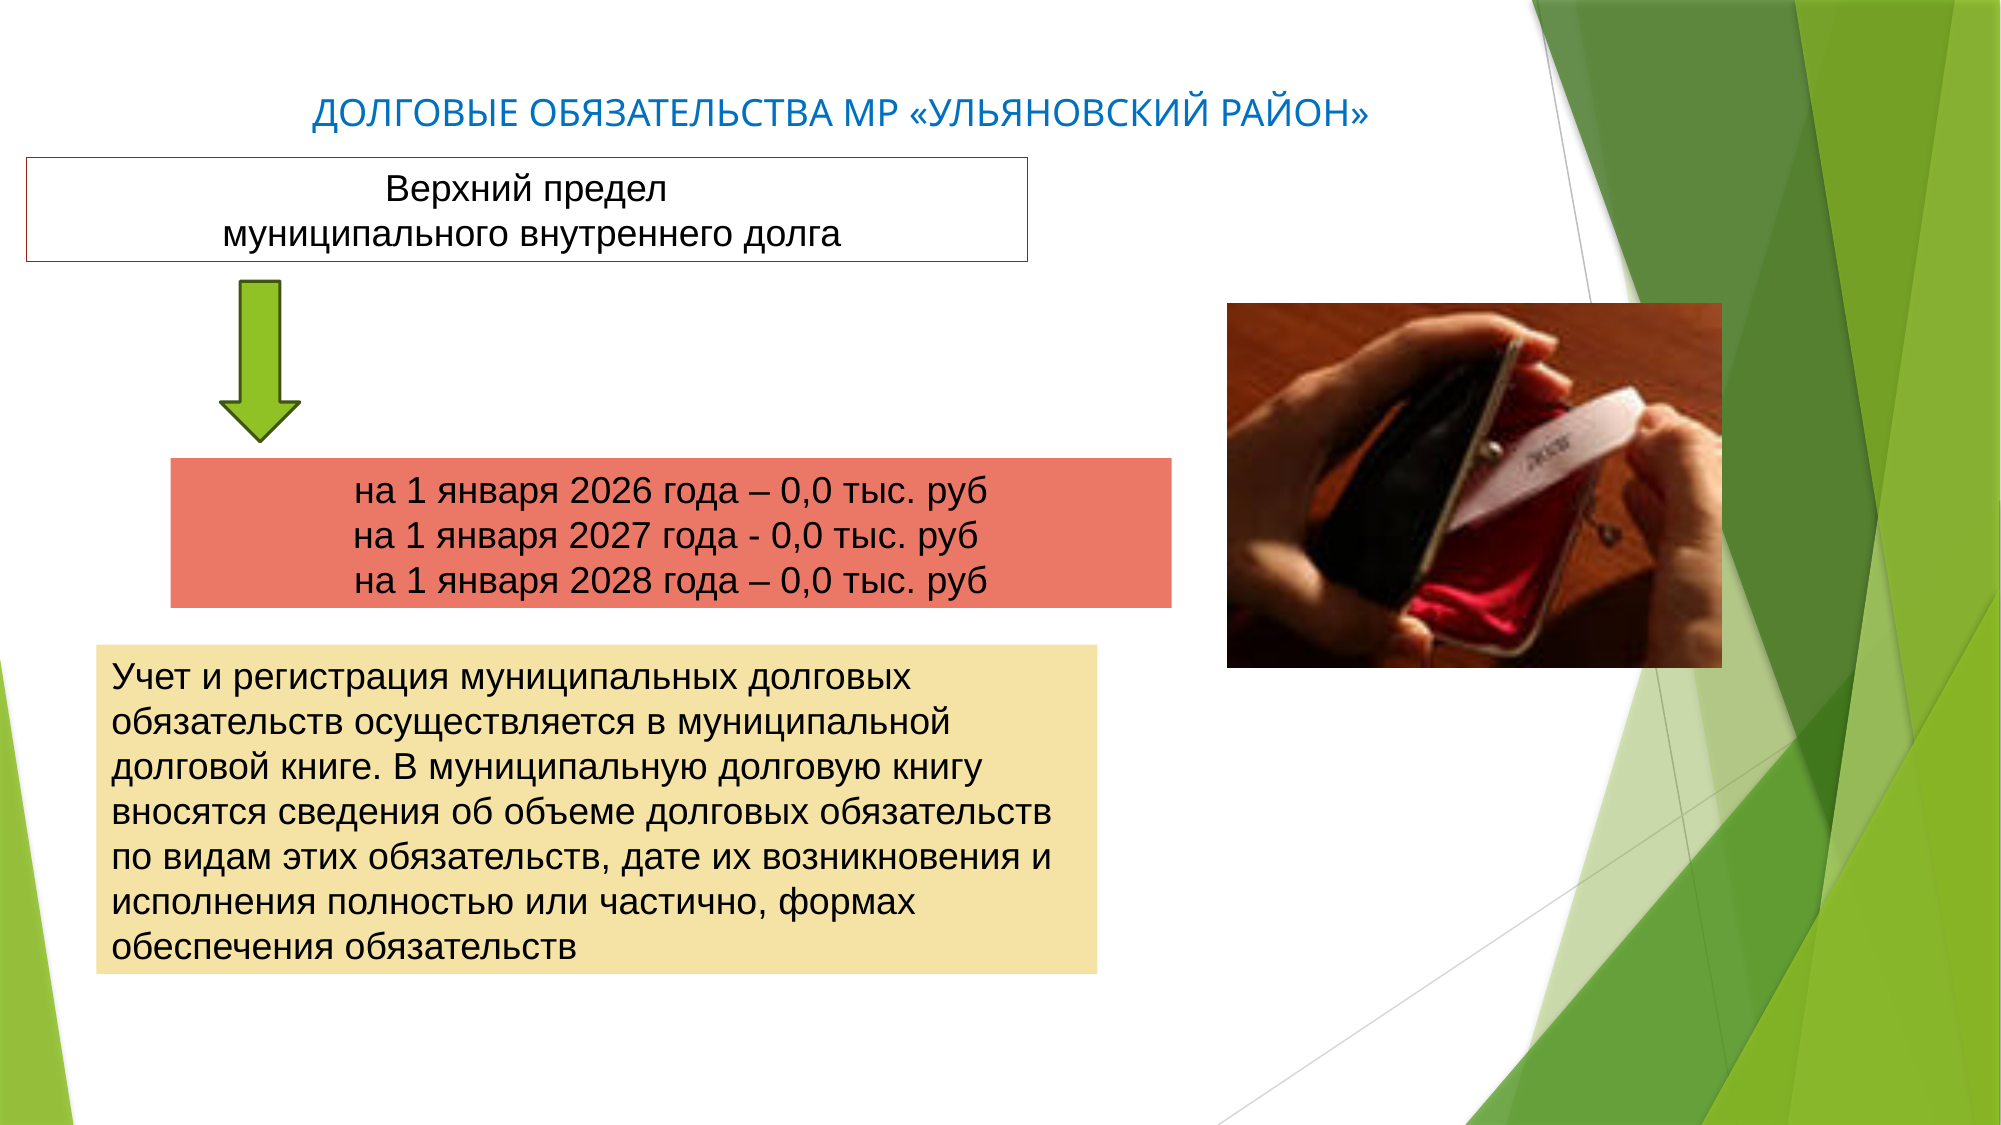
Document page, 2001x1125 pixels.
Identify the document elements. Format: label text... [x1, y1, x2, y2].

text_box Верхний предел муниципального внутреннего долга [26, 157, 1028, 262]
text_box [218, 279, 302, 443]
text_box ДОЛГОВЫЕ ОБЯЗАТЕЛЬСТВА МР «УЛЬЯНОВСКИЙ РАЙОН» [220, 81, 1462, 142]
picture [1227, 302, 1723, 668]
text_box на 1 января 2026 года – 0,0 тыс. руб на 1 января 2027 года - 0,0 тыс. руб на 1 января 2028 года – 0,0 тыс. руб [170, 458, 1172, 608]
text_box Учет и регистрация муниципальных долговых обязательств осуществляется в муниципальной долговой книге. В муниципальную долговую книгу вносятся сведения об объеме долговых обязательств по видам этих обязательств, дате их возникновения и исполнения полностью или частично, формах обеспечения обязательств [96, 644, 1098, 975]
